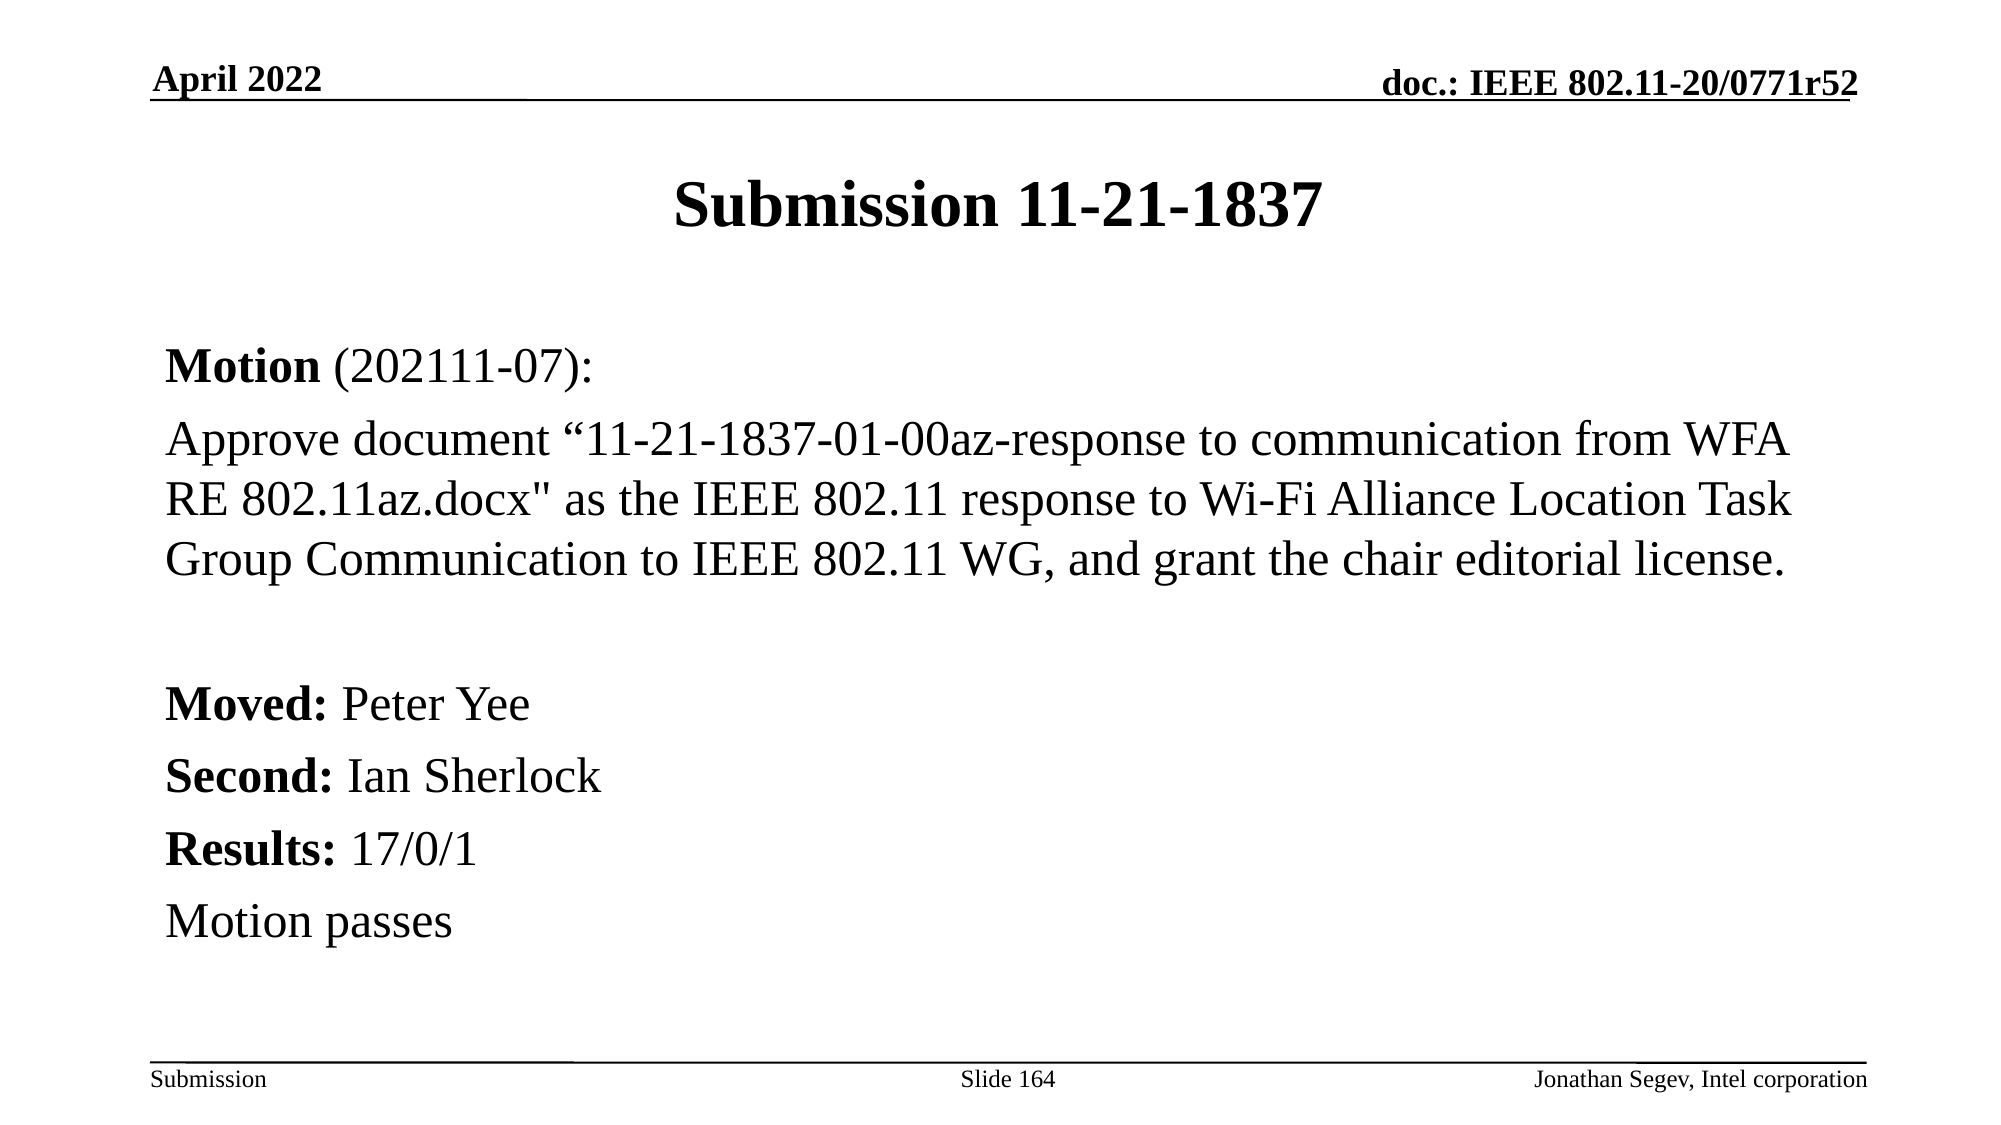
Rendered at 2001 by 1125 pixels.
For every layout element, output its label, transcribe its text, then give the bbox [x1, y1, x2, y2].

title Submission 11-21-1837 [149, 112, 1850, 288]
slide_number Slide 164 [950, 1061, 1067, 1123]
footer Jonathan Segev, Intel corporation [1171, 1061, 1869, 1093]
list Motion (202111-07): Approve document “11-21-1837-01-00az-response to communication from WFA RE 802.11az.docx" as the IEEE 802.11 response to Wi-Fi Alliance Location Task Group Communication to IEEE 802.11 WG, and grant the chair editorial license. Moved: Peter Yee Second: Ian Sherlock Results: 17/0/1 Motion passes [149, 324, 1850, 1000]
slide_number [152, 54, 563, 100]
